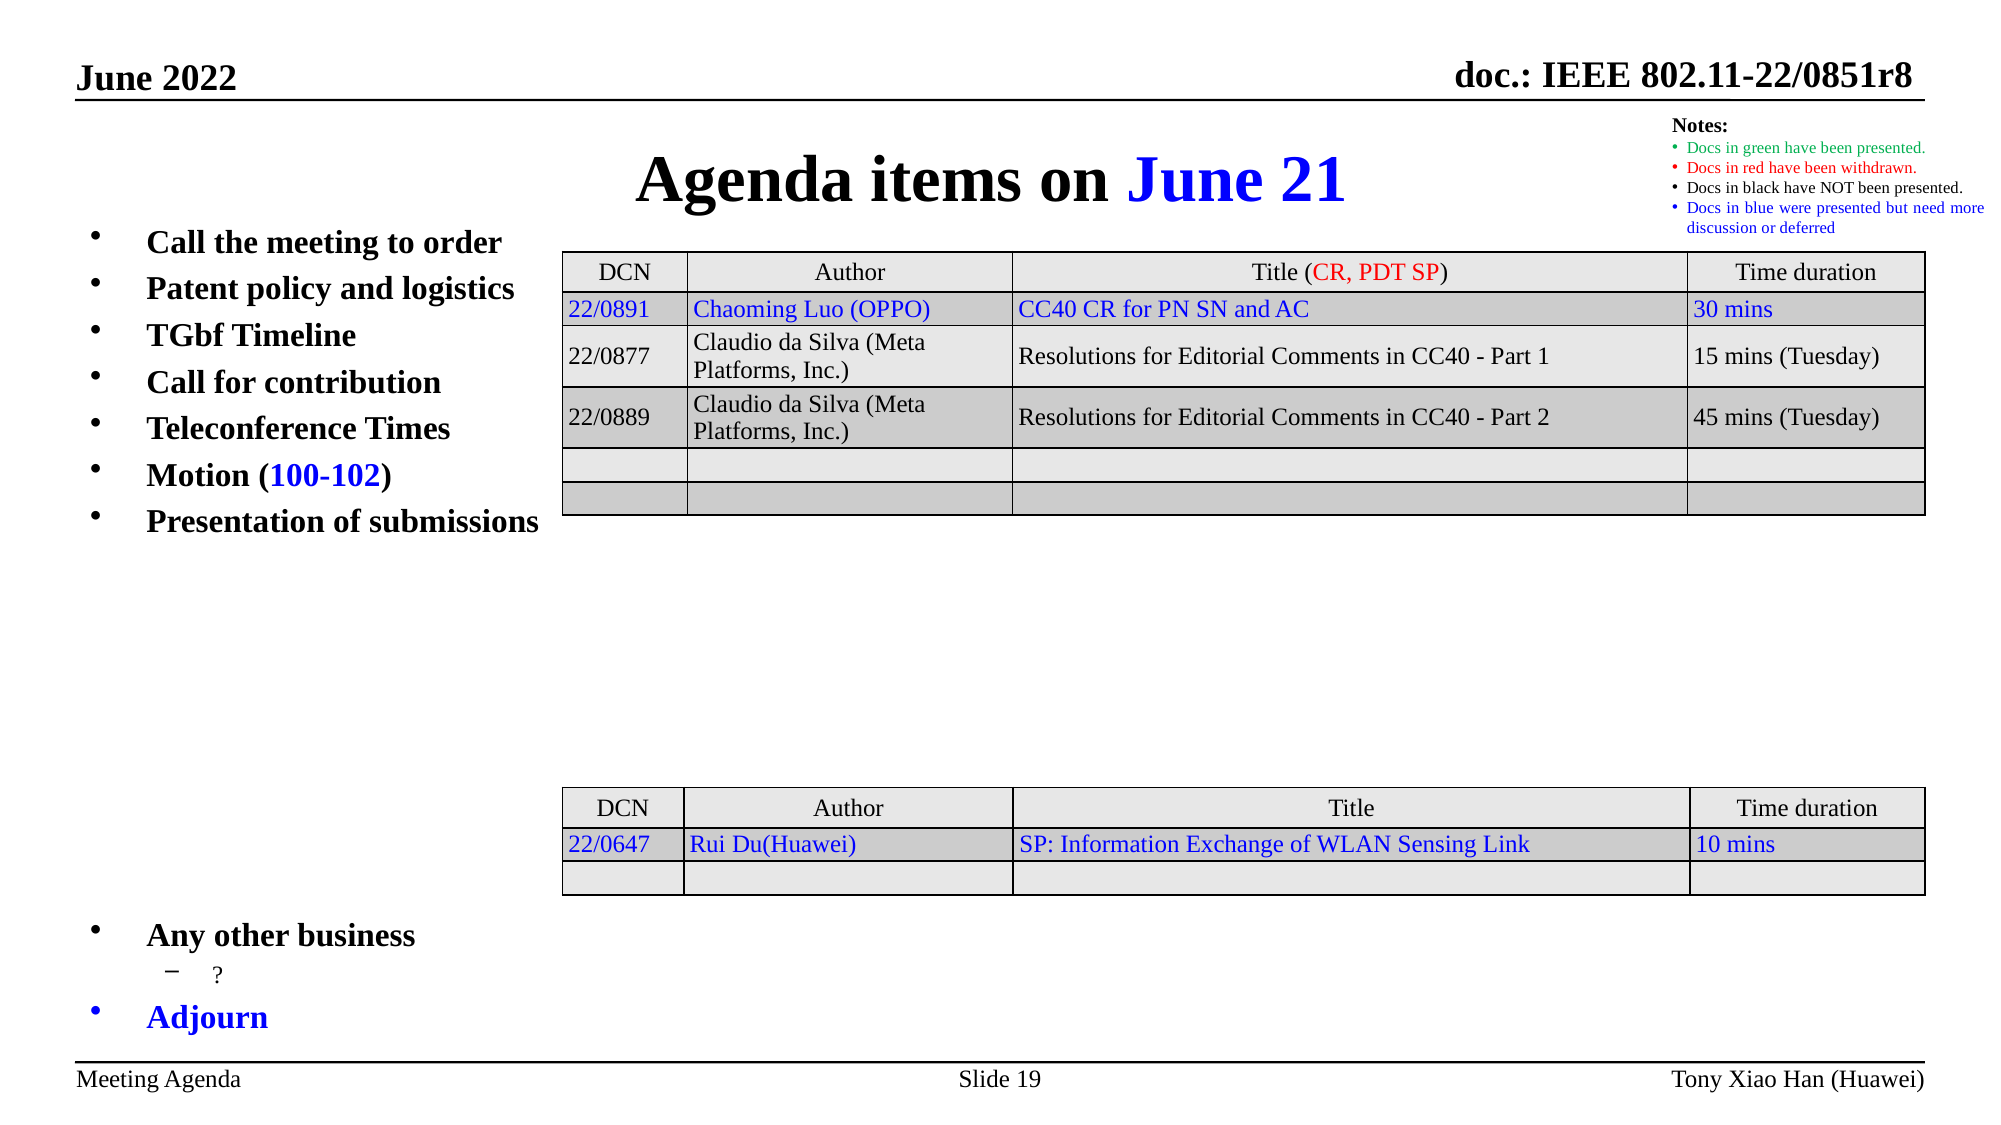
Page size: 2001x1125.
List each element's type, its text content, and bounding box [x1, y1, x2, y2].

table_header DCN [563, 788, 683, 827]
table_cell 22/0891 [563, 293, 687, 325]
table_cell [685, 862, 1012, 894]
table_header Time duration [1688, 253, 1924, 291]
table_header Author [685, 788, 1012, 827]
table_cell 22/0889 [563, 388, 687, 447]
table_cell Resolutions for Editorial Comments in CC40 - Part 1 [1013, 326, 1687, 386]
table_cell [1688, 449, 1924, 481]
table_header Author [688, 253, 1012, 291]
table_cell Resolutions for Editorial Comments in CC40 - Part 2 [1013, 388, 1687, 447]
table_cell [563, 483, 687, 514]
table_header Time duration [1691, 788, 1924, 827]
table_cell [1014, 862, 1689, 894]
table_cell SP: Information Exchange of WLAN Sensing Link [1014, 829, 1689, 860]
table_cell 30 mins [1688, 293, 1924, 325]
table_cell [1013, 449, 1687, 481]
table_cell 10 mins [1691, 829, 1924, 860]
text_box Notes: Docs in green have been presented. Docs in red have been withdrawn. Docs in black have NOT been presented. Docs in blue were presented but need more discussion or deferred [1657, 104, 2000, 246]
table_cell Chaoming Luo (OPPO) [688, 293, 1012, 325]
table_header Title (CR, PDT SP) [1013, 253, 1687, 291]
table_cell 45 mins (Tuesday) [1688, 388, 1924, 447]
table_cell [1691, 862, 1924, 894]
table_header DCN [563, 253, 687, 291]
text_box Call the meeting to order Patent policy and logistics TGbf Timeline Call for contribution Teleconference Times Motion (100-102) Presentation of submissions Any other business ? Adjourn [75, 212, 1925, 1058]
table_cell Claudio da Silva (Meta Platforms, Inc.) [688, 388, 1012, 447]
table_cell 22/0647 [563, 829, 683, 860]
table_header Title [1014, 788, 1689, 827]
table_cell [688, 483, 1012, 514]
table_cell Claudio da Silva (Meta Platforms, Inc.) [688, 326, 1012, 386]
table_cell [563, 449, 687, 481]
table_cell CC40 CR for PN SN and AC [1013, 293, 1687, 325]
table_cell [1013, 483, 1687, 514]
table_cell [688, 449, 1012, 481]
table_cell 22/0877 [563, 326, 687, 386]
table_cell [563, 862, 683, 894]
table_cell 15 mins (Tuesday) [1688, 326, 1924, 386]
text_box Agenda items on June 21 [362, 87, 1638, 212]
table_cell Rui Du(Huawei) [685, 829, 1012, 860]
table_cell [1688, 483, 1924, 514]
